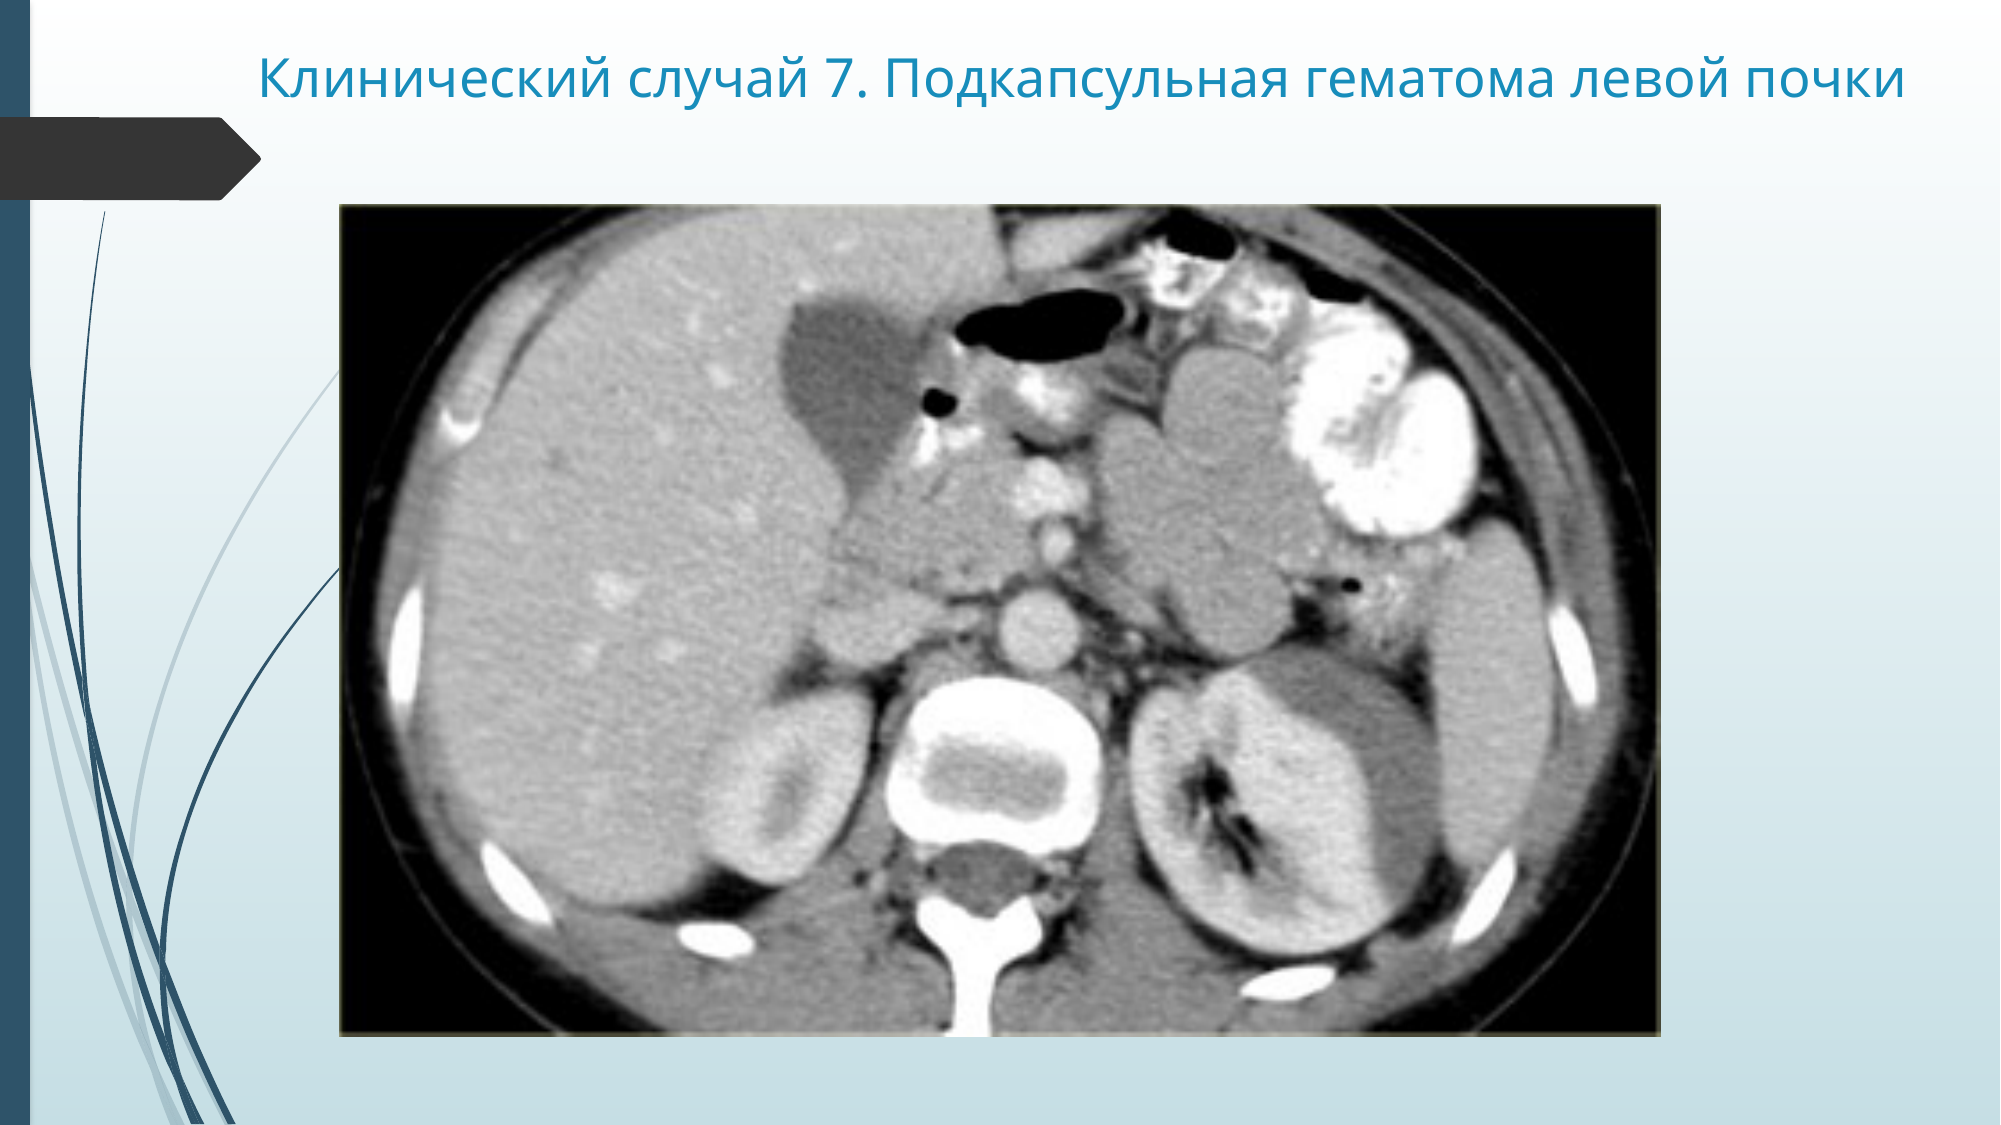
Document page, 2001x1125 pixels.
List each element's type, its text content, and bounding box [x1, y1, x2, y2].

title Клинический случай 7. Подкапсульная гематома левой почки [239, 36, 1927, 247]
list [339, 204, 1661, 1037]
